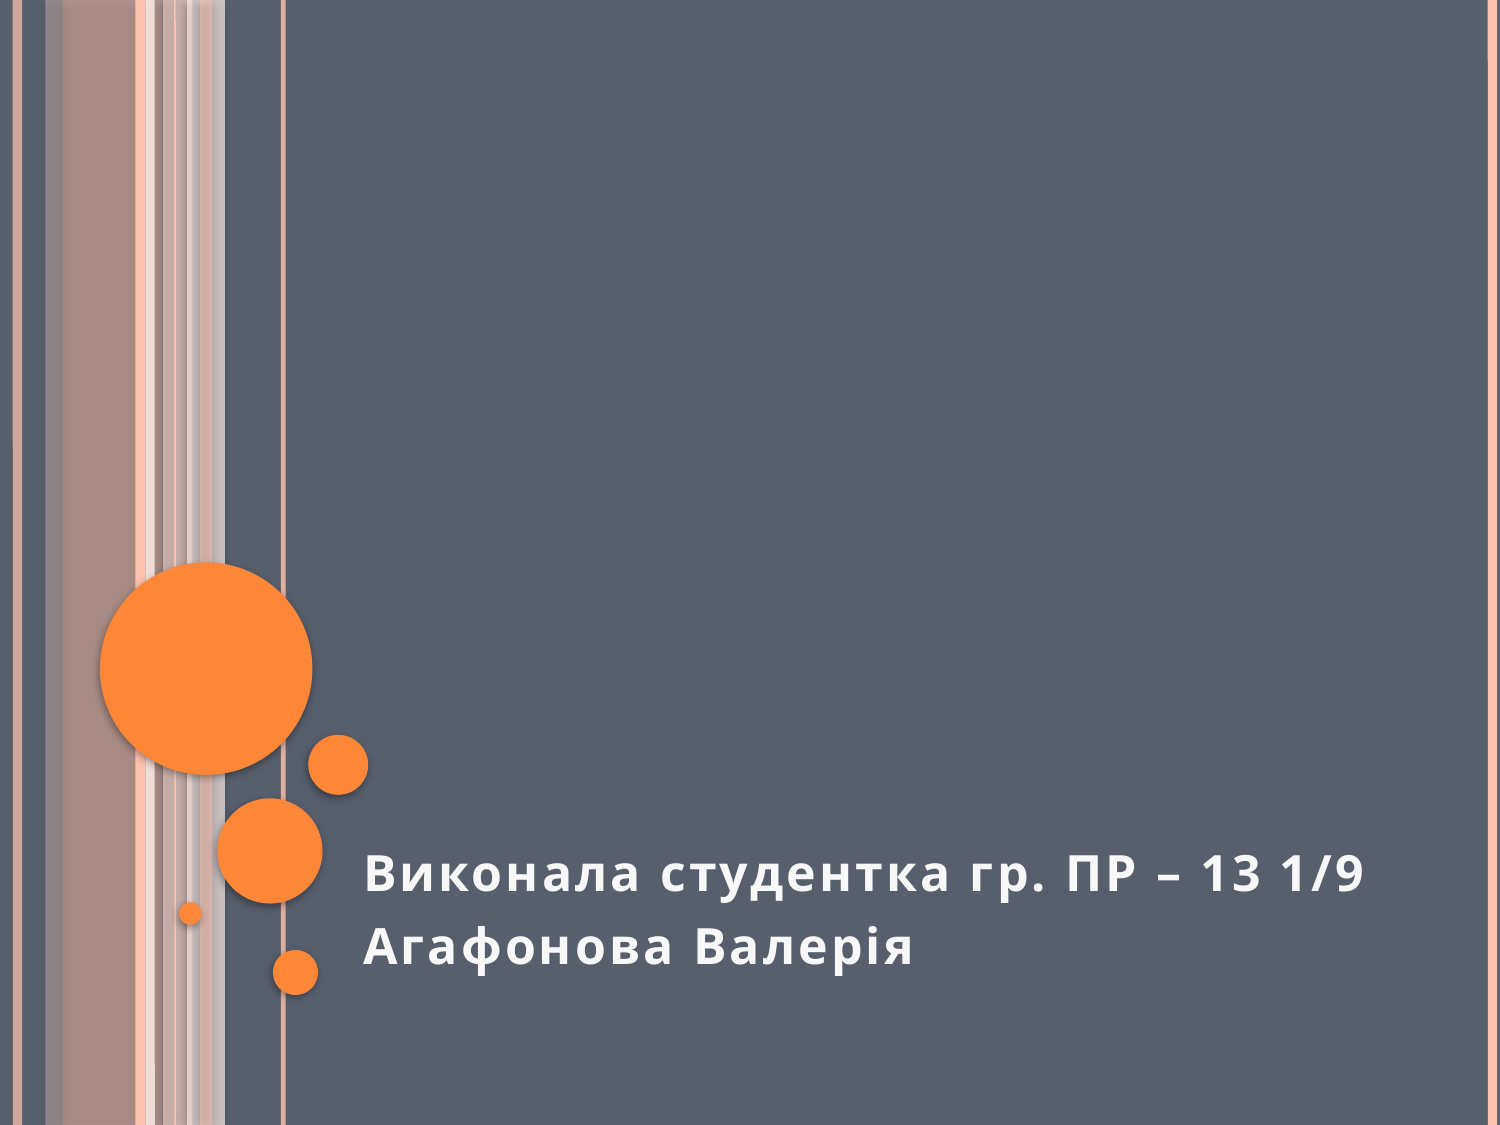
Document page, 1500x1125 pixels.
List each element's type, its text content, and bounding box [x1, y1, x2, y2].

list Виконала студентка гр. ПР – 13 1/9 Агафонова Валерія [348, 834, 1436, 1060]
